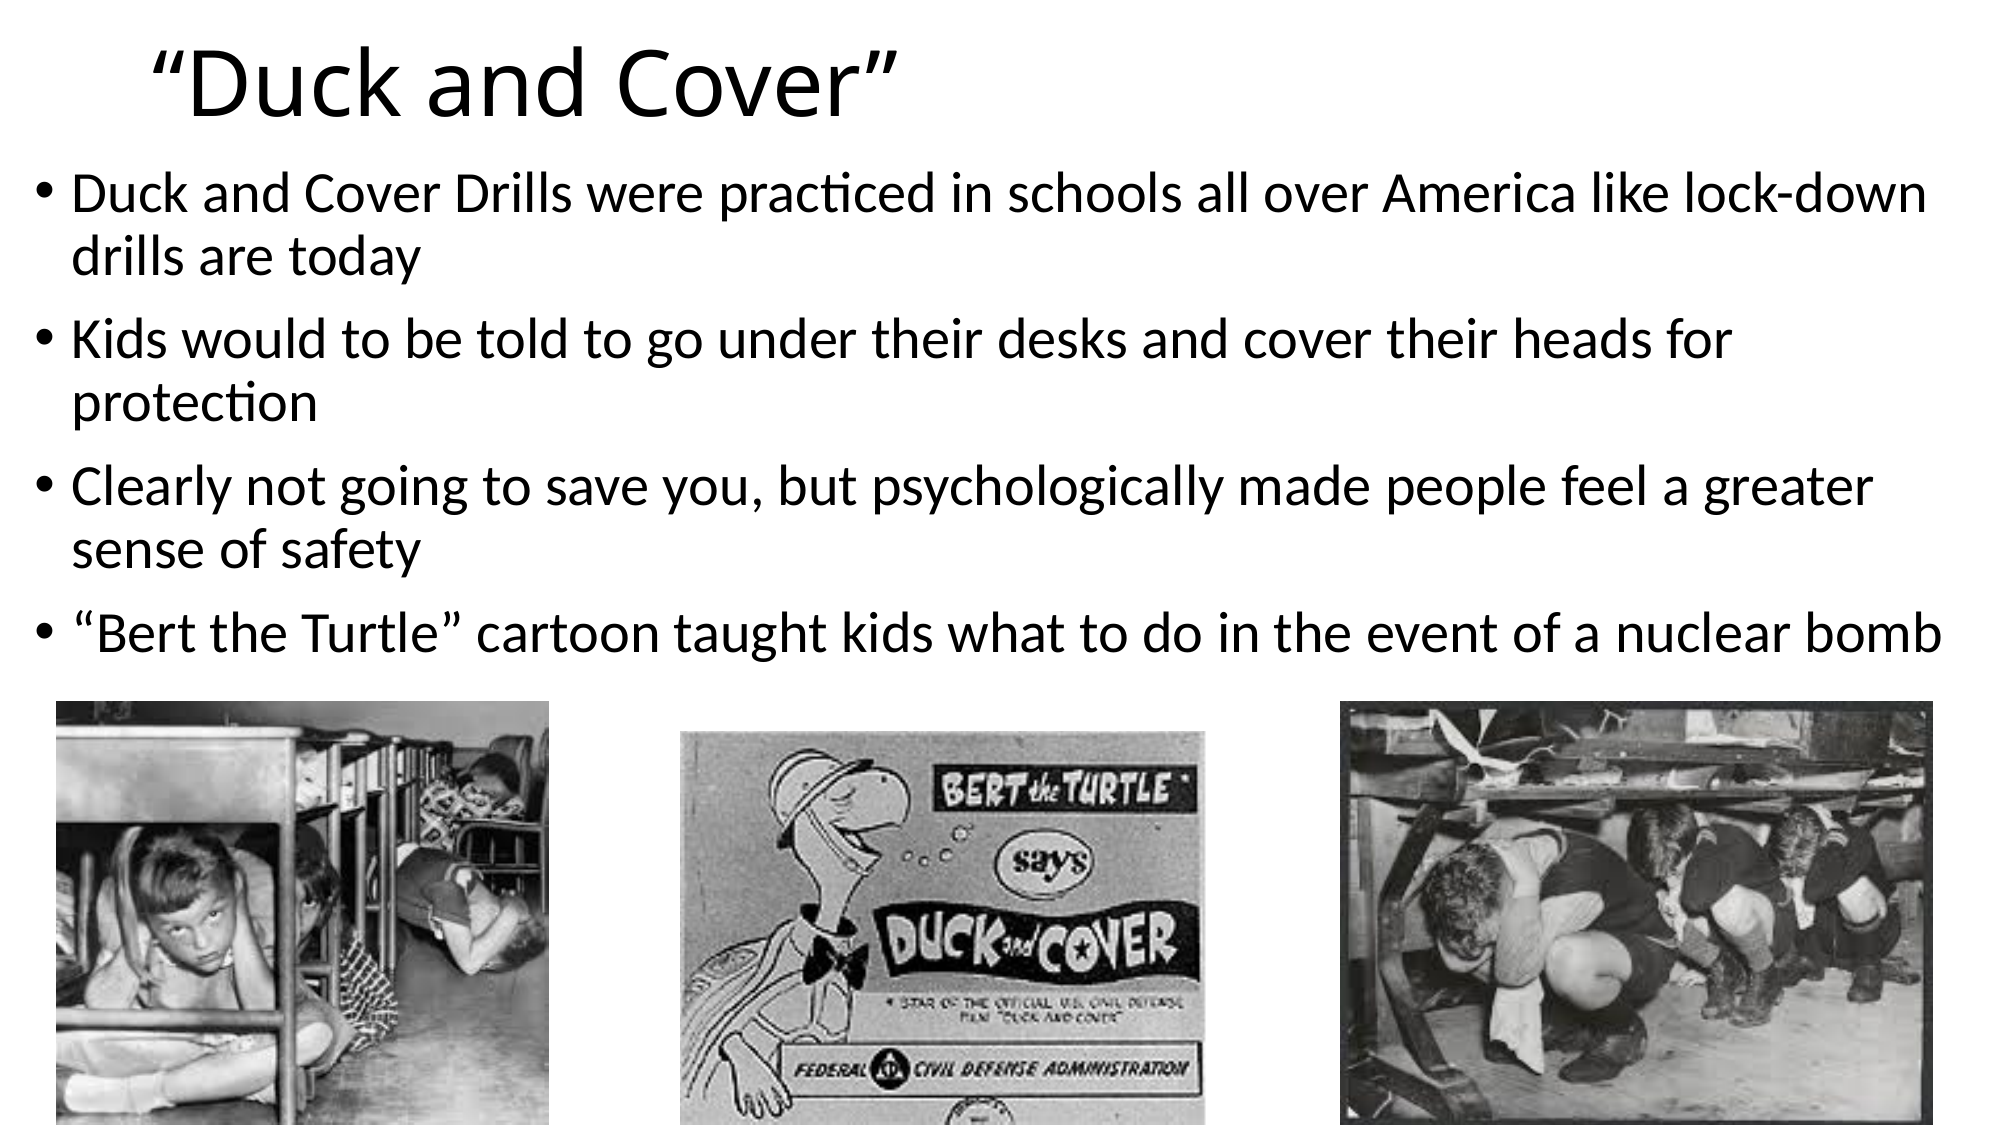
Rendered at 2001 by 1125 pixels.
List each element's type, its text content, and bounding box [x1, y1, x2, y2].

picture [680, 731, 1219, 1125]
list Duck and Cover Drills were practiced in schools all over America like lock-down drills are today Kids would to be told to go under their desks and cover their heads for protection Clearly not going to save you, but psychologically made people feel a greater sense of safety “Bert the Turtle” cartoon taught kids what to do in the event of a nuclear bomb [19, 154, 1985, 1014]
picture [1340, 701, 1933, 1125]
title “Duck and Cover” [137, 0, 1863, 154]
picture [56, 701, 549, 1125]
